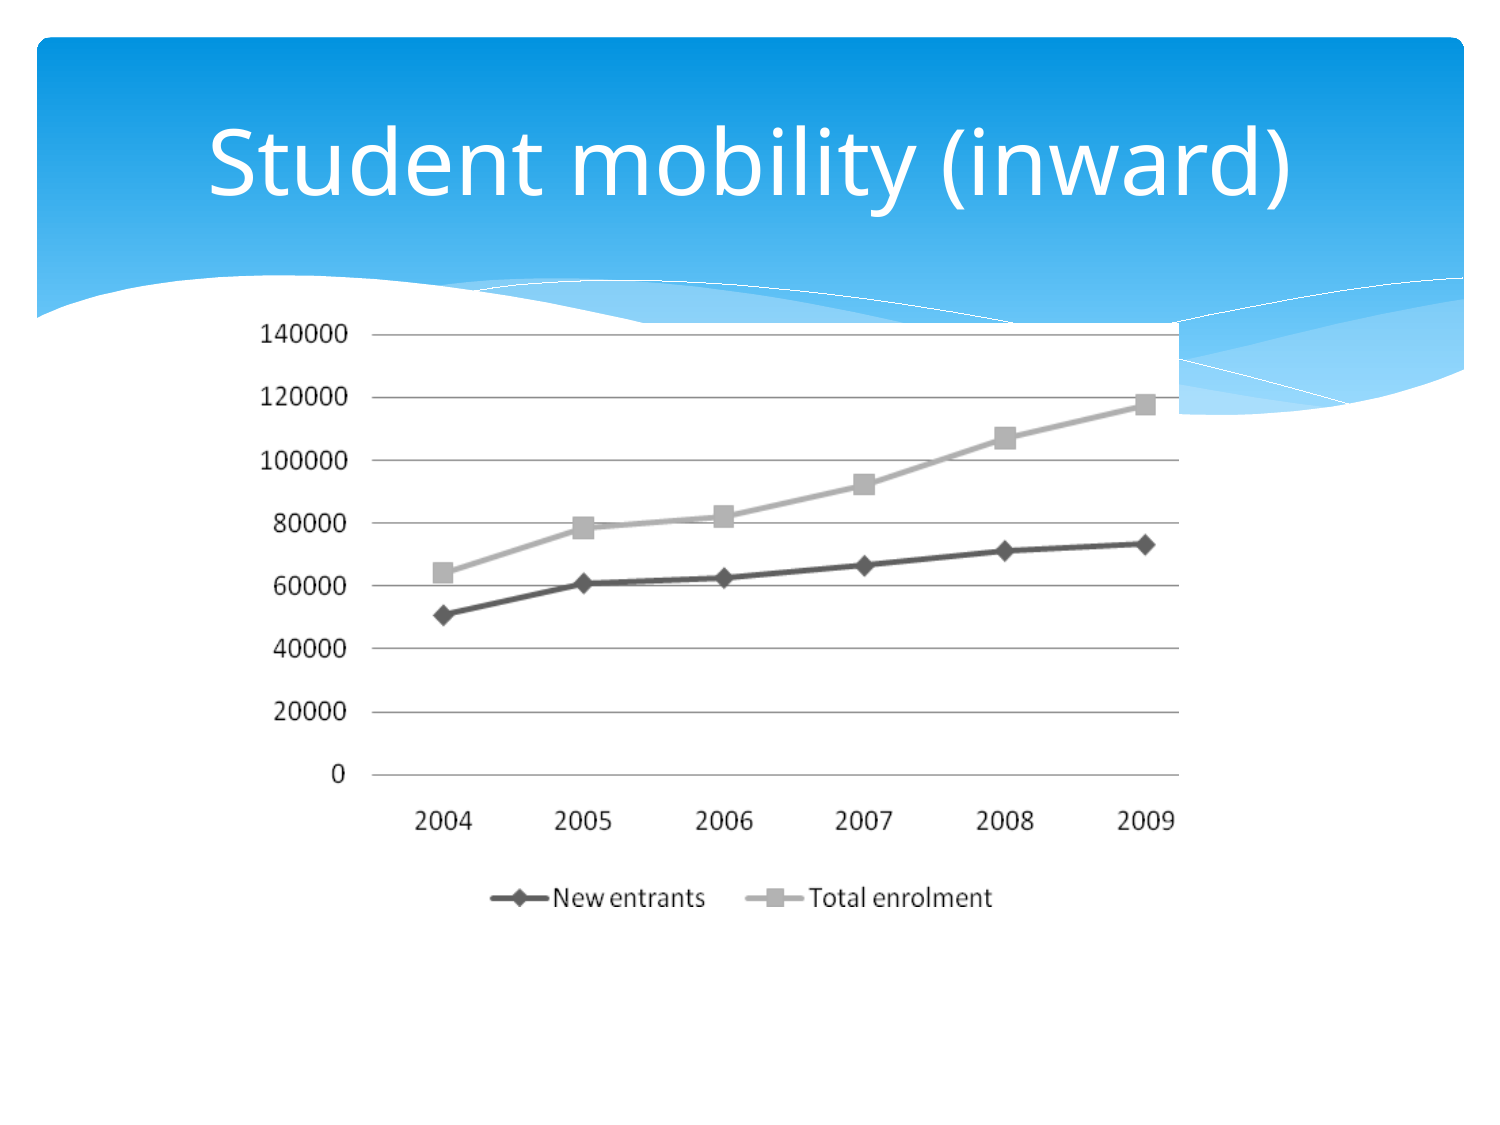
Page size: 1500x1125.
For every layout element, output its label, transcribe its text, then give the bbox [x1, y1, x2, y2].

title Student mobility (inward) [75, 55, 1425, 261]
picture [229, 302, 1247, 942]
